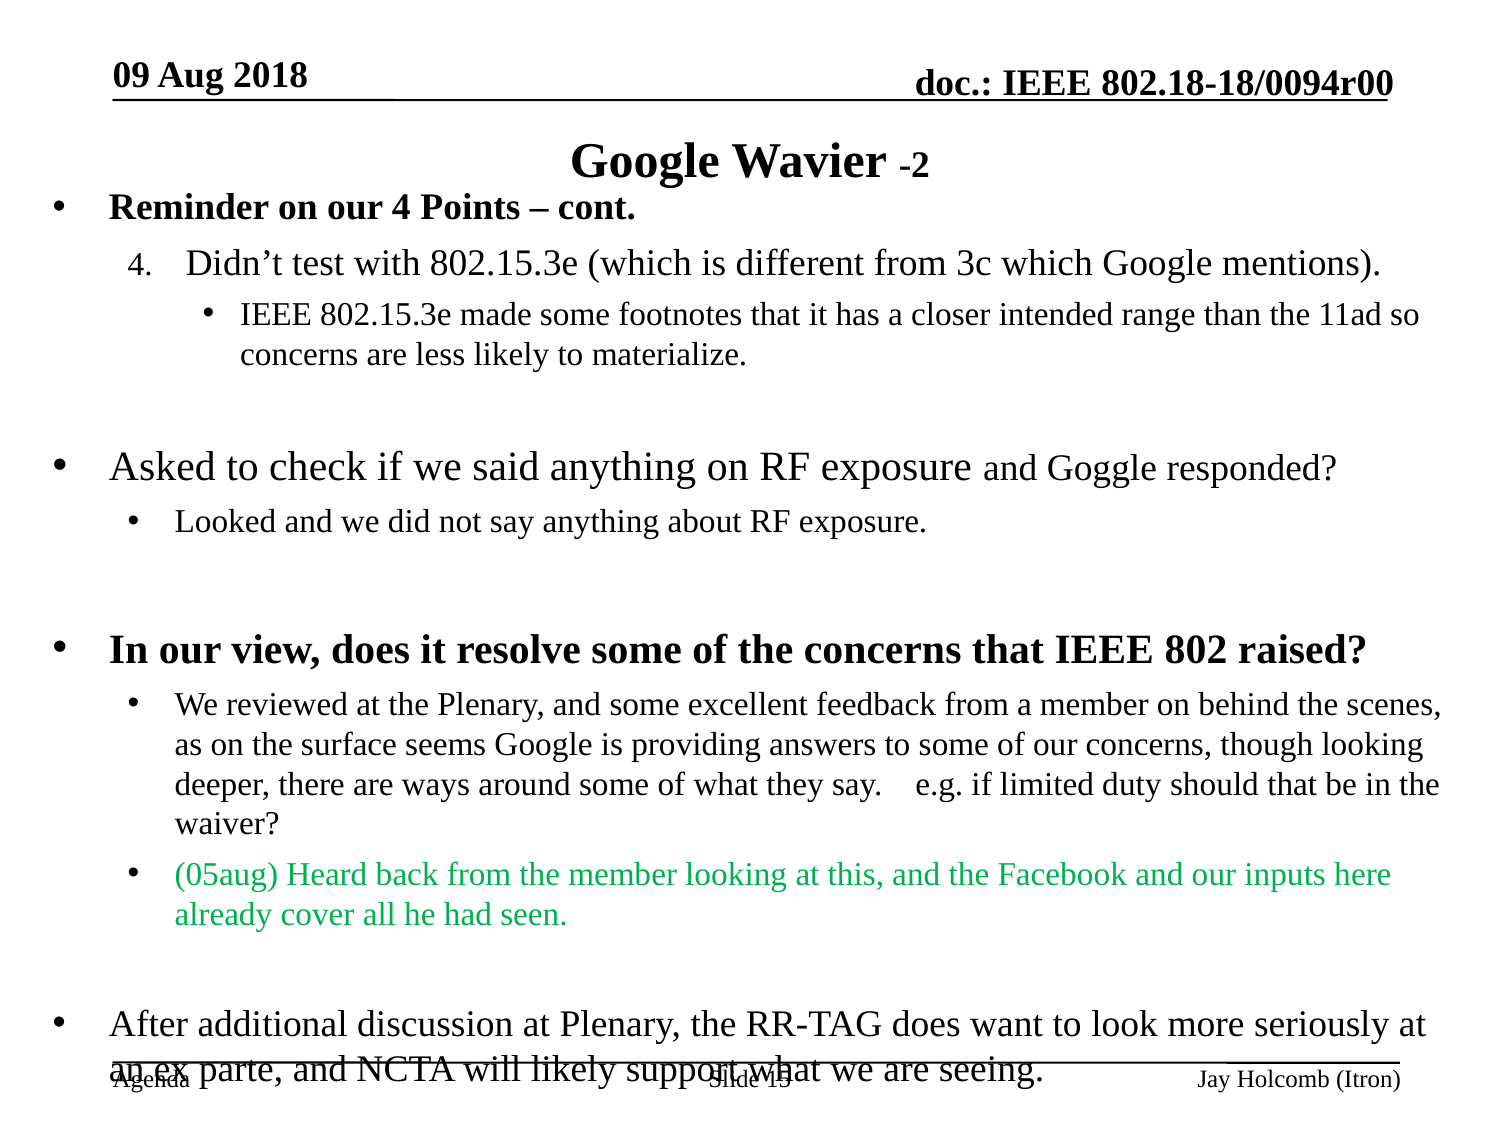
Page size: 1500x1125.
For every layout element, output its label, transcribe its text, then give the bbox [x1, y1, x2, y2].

list Reminder on our 4 Points – cont. 4. Didn’t test with 802.15.3e (which is different from 3c which Google mentions). IEEE 802.15.3e made some footnotes that it has a closer intended range than the 11ad so concerns are less likely to materialize. Asked to check if we said anything on RF exposure and Goggle responded? Looked and we did not say anything about RF exposure. In our view, does it resolve some of the concerns that IEEE 802 raised? We reviewed at the Plenary, and some excellent feedback from a member on behind the scenes, as on the surface seems Google is providing answers to some of our concerns, though looking deeper, there are ways around some of what they say. e.g. if limited duty should that be in the waiver? (05aug) Heard back from the member looking at this, and the Facebook and our inputs here already cover all he had seen. After additional discussion at Plenary, the RR-TAG does want to look more seriously at an ex parte, and NCTA will likely support what we are seeing. [37, 174, 1476, 1063]
title Google Wavier -2 [112, 100, 1388, 174]
slide_number Slide 15 [699, 1061, 800, 1123]
footer Jay Holcomb (Itron) [878, 1061, 1402, 1093]
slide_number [112, 49, 488, 95]
